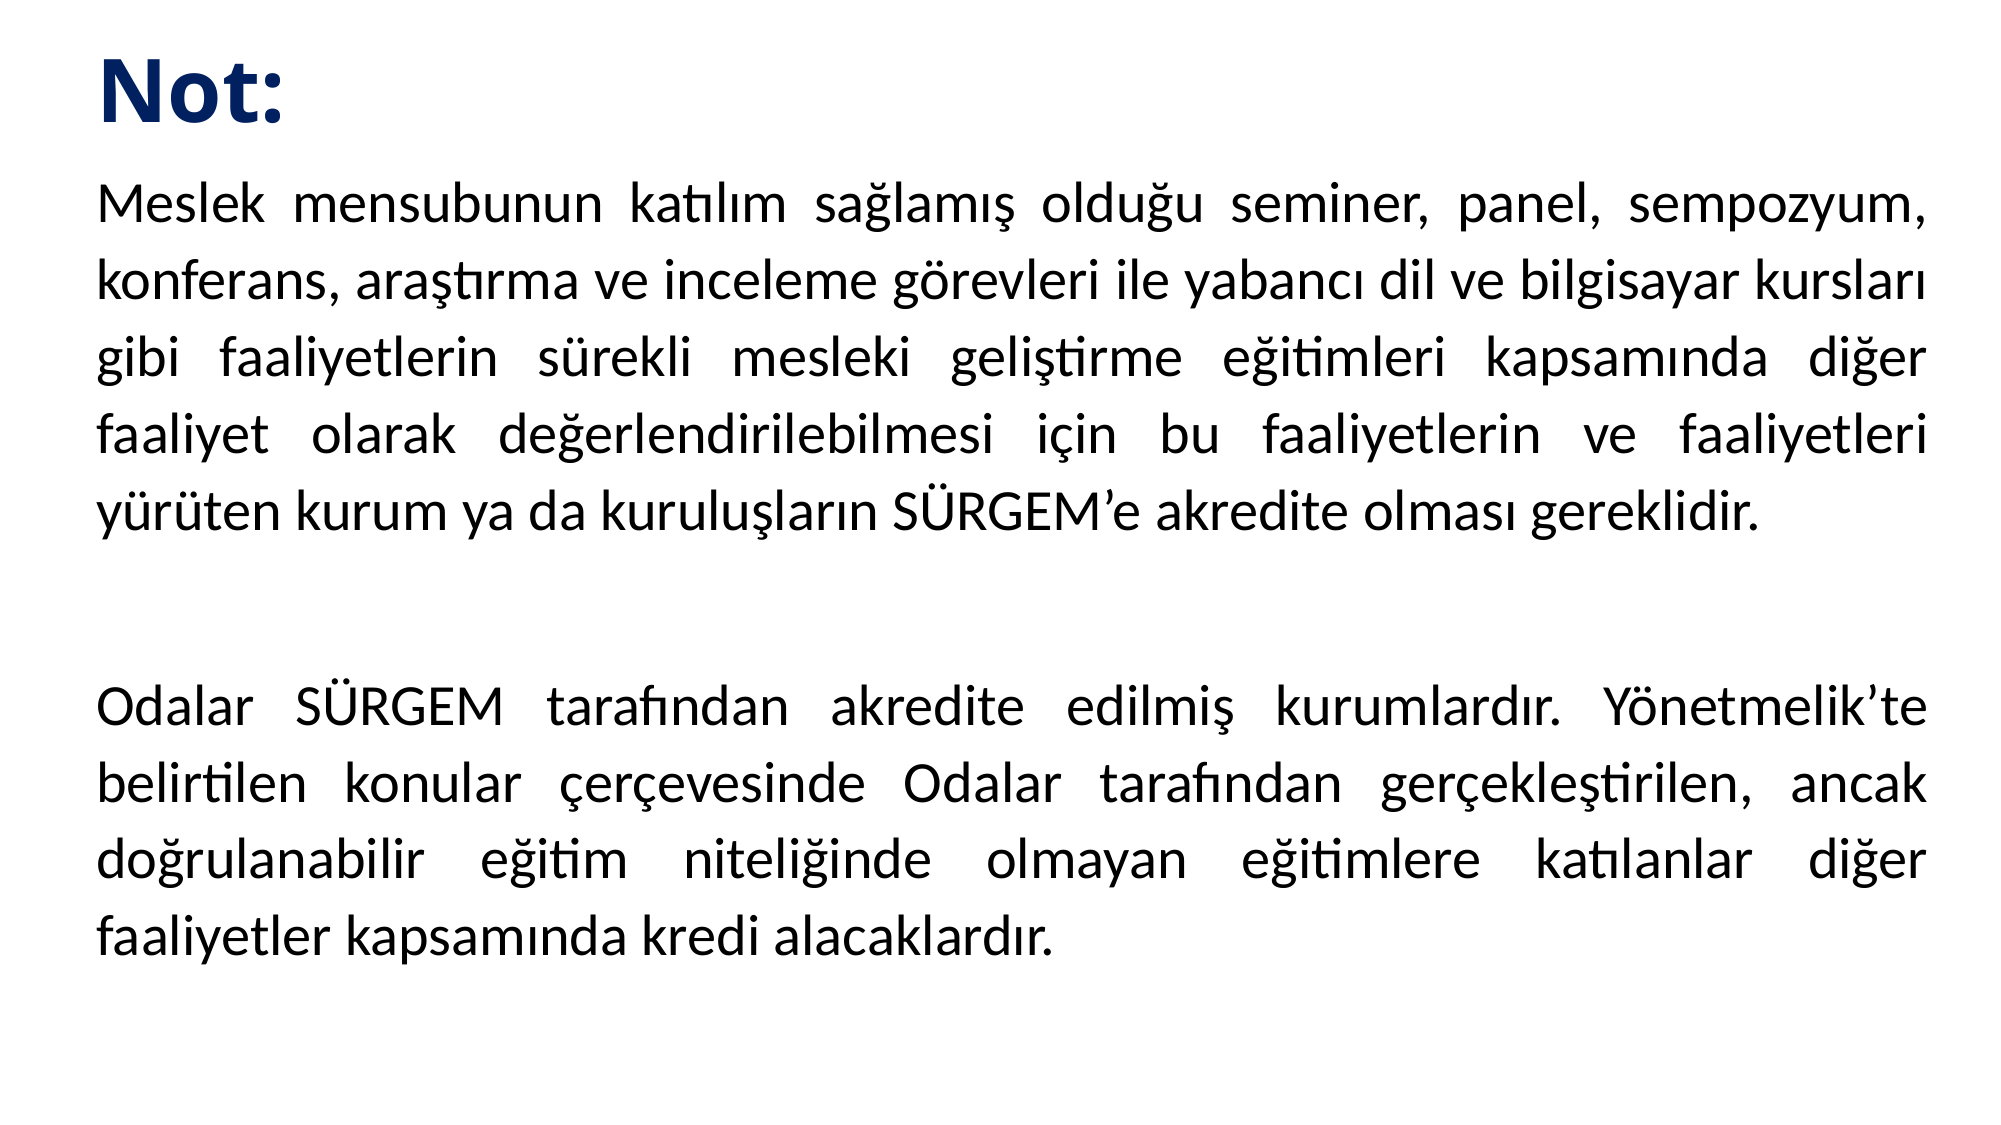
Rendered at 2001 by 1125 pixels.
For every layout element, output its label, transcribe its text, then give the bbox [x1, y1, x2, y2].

title Not: [81, 39, 1863, 149]
list Meslek mensubunun katılım sağlamış olduğu seminer, panel, sempozyum, konferans, araştırma ve inceleme görevleri ile yabancı dil ve bilgisayar kursları gibi faaliyetlerin sürekli mesleki geliştirme eğitimleri kapsamında diğer faaliyet olarak değerlendirilebilmesi için bu faaliyetlerin ve faaliyetleri yürüten kurum ya da kuruluşların SÜRGEM’e akredite olması gereklidir. Odalar SÜRGEM tarafından akredite edilmiş kurumlardır. Yönetmelik’te belirtilen konular çerçevesinde Odalar tarafından gerçekleştirilen, ancak doğrulanabilir eğitim niteliğinde olmayan eğitimlere katılanlar diğer faaliyetler kapsamında kredi alacaklardır. [81, 149, 1944, 1023]
